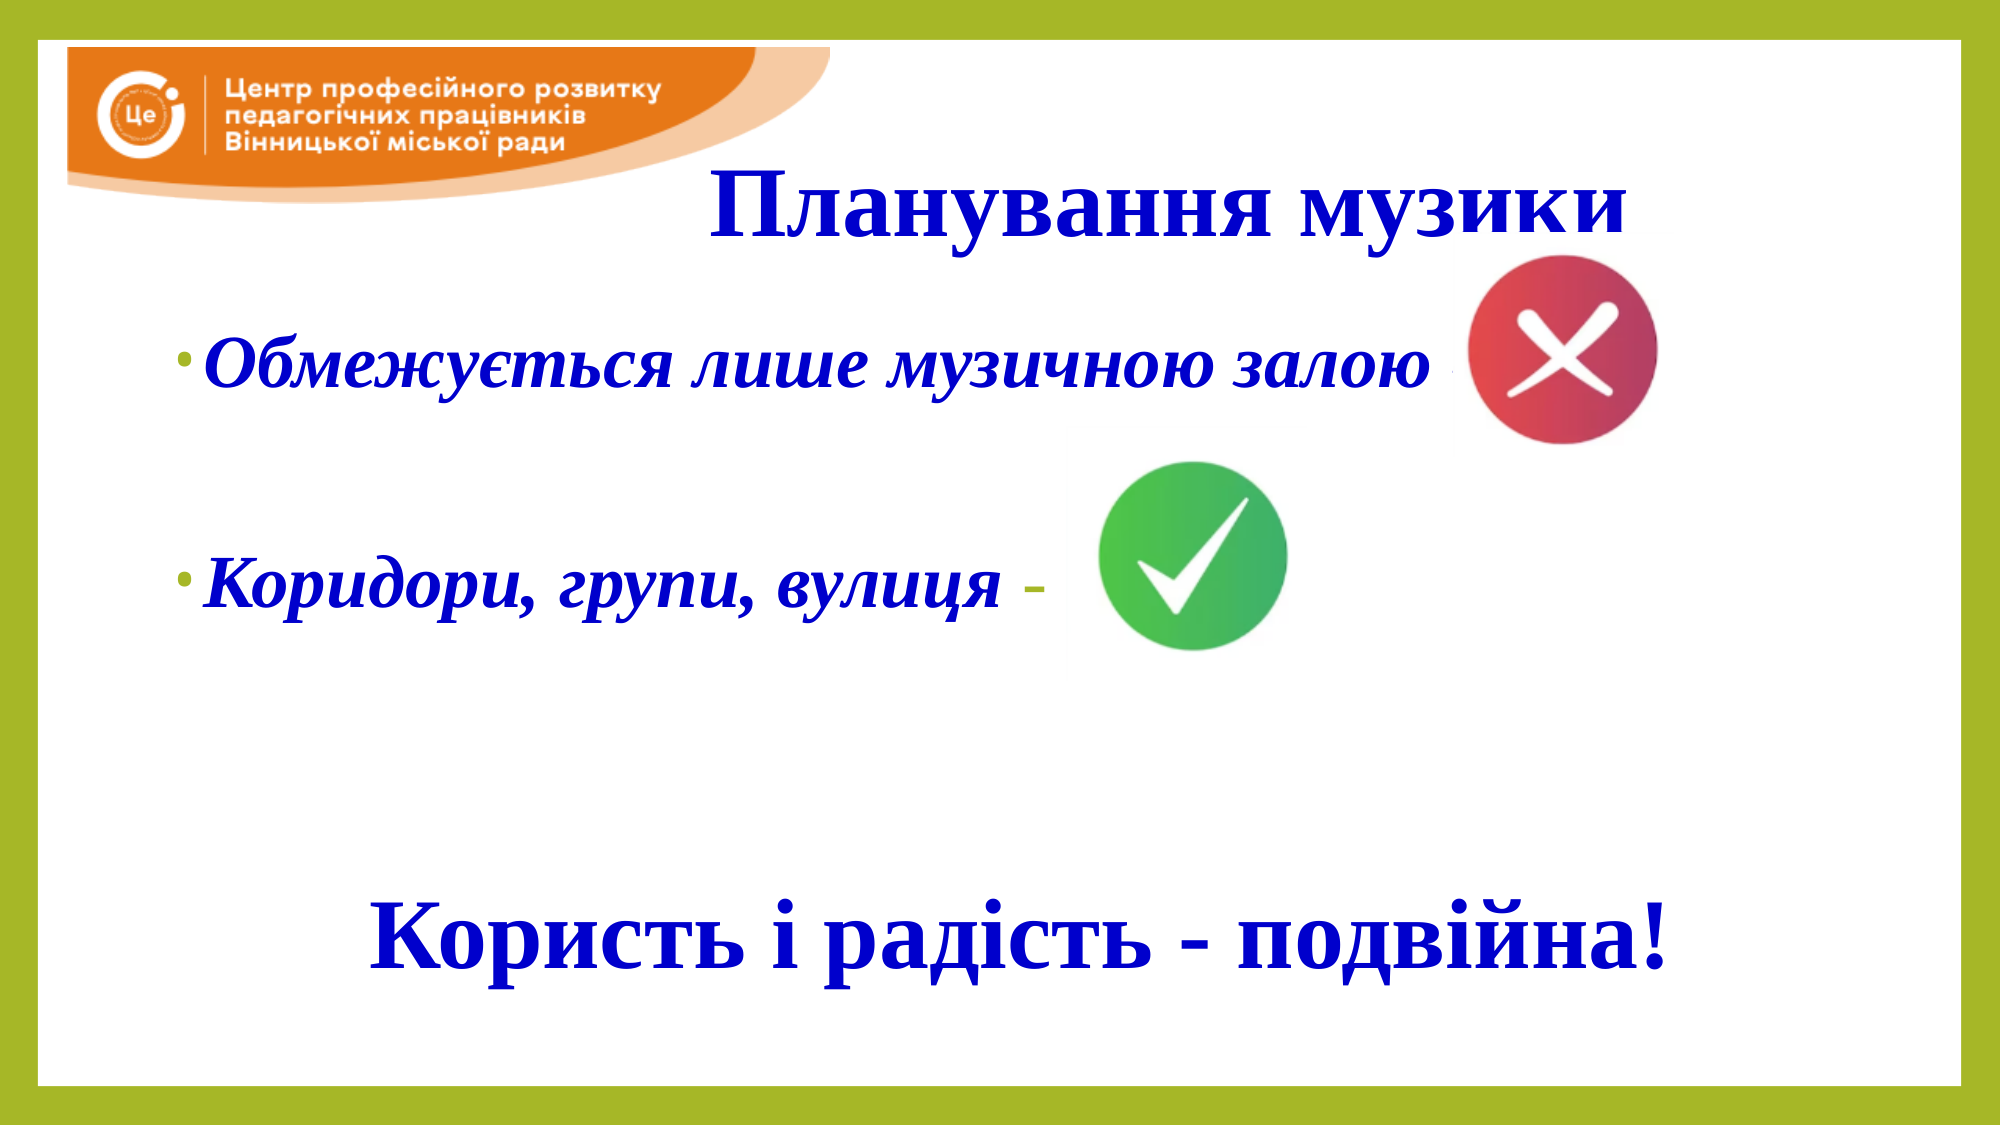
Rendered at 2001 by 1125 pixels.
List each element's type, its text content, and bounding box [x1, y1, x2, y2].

picture [66, 47, 831, 204]
list Обмежується лише музичною залою - Коридори, групи, вулиця - [150, 314, 1771, 978]
picture [1453, 231, 1674, 457]
picture [1066, 425, 1308, 681]
title Планування музики [694, 92, 2000, 315]
text_box Користь і радість - подвійна! [354, 860, 1771, 996]
